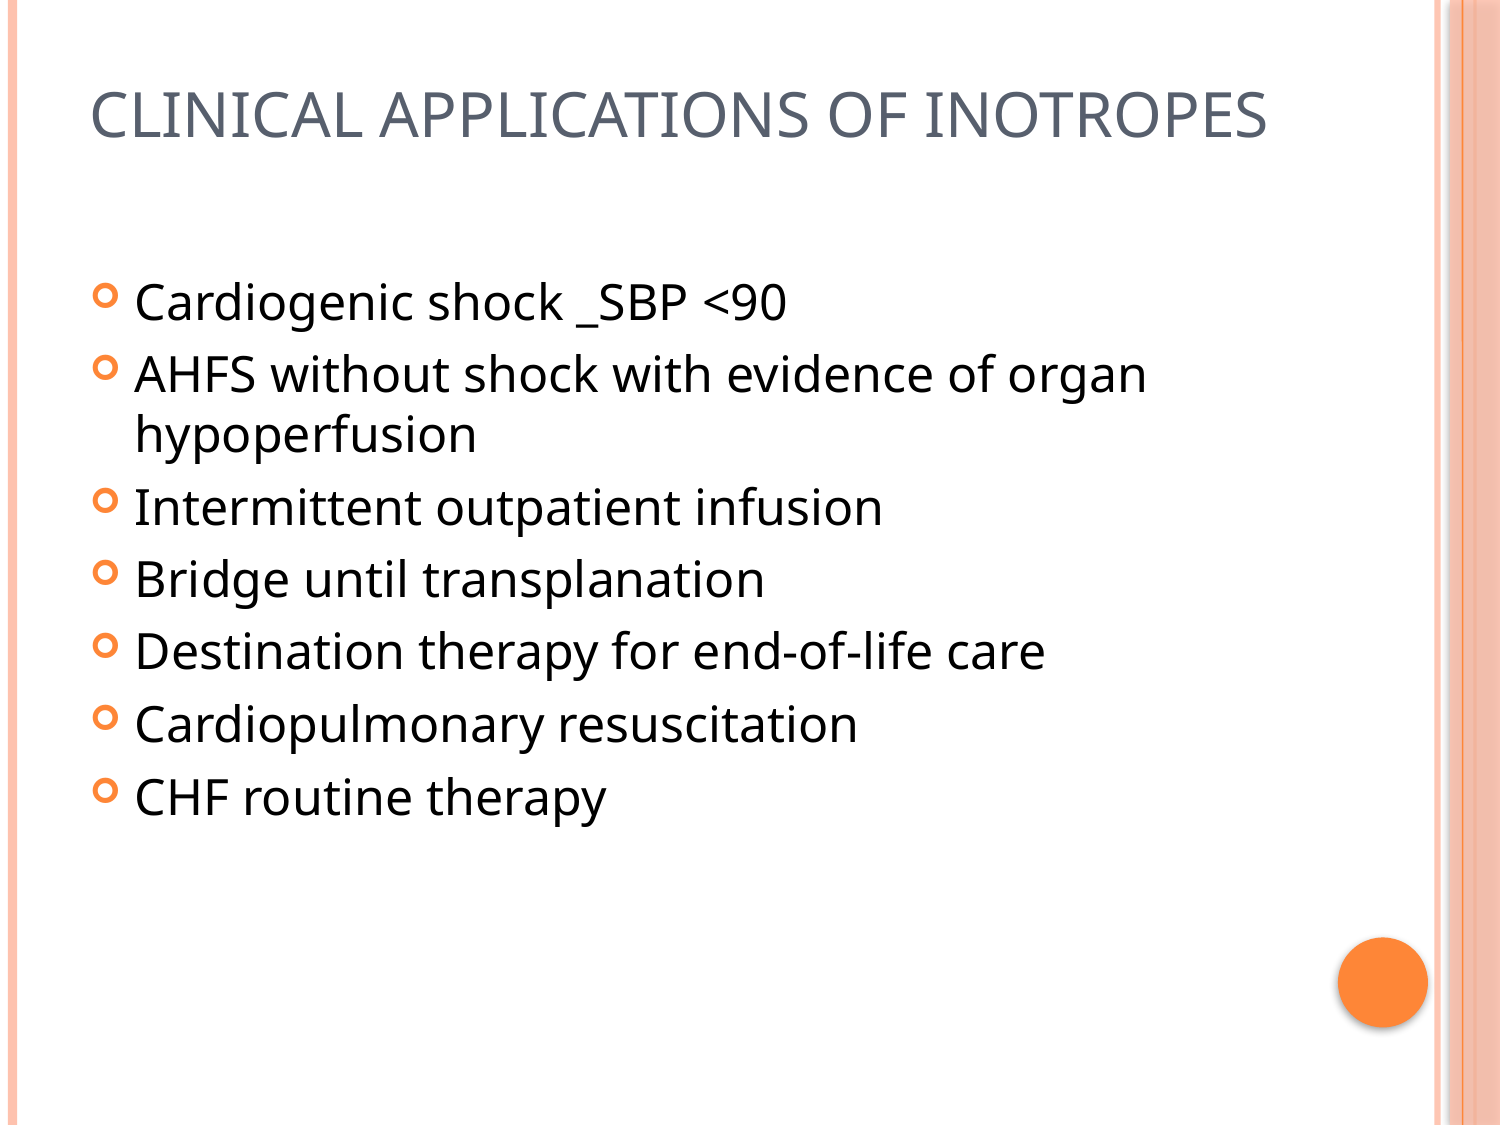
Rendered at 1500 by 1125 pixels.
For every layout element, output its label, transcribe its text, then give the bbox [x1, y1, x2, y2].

title Clinical applications of inotropes [75, 45, 1300, 233]
list Cardiogenic shock _SBP <90 AHFS without shock with evidence of organ hypoperfusion Intermittent outpatient infusion Bridge until transplanation Destination therapy for end-of-life care Cardiopulmonary resuscitation CHF routine therapy [75, 262, 1300, 1062]
